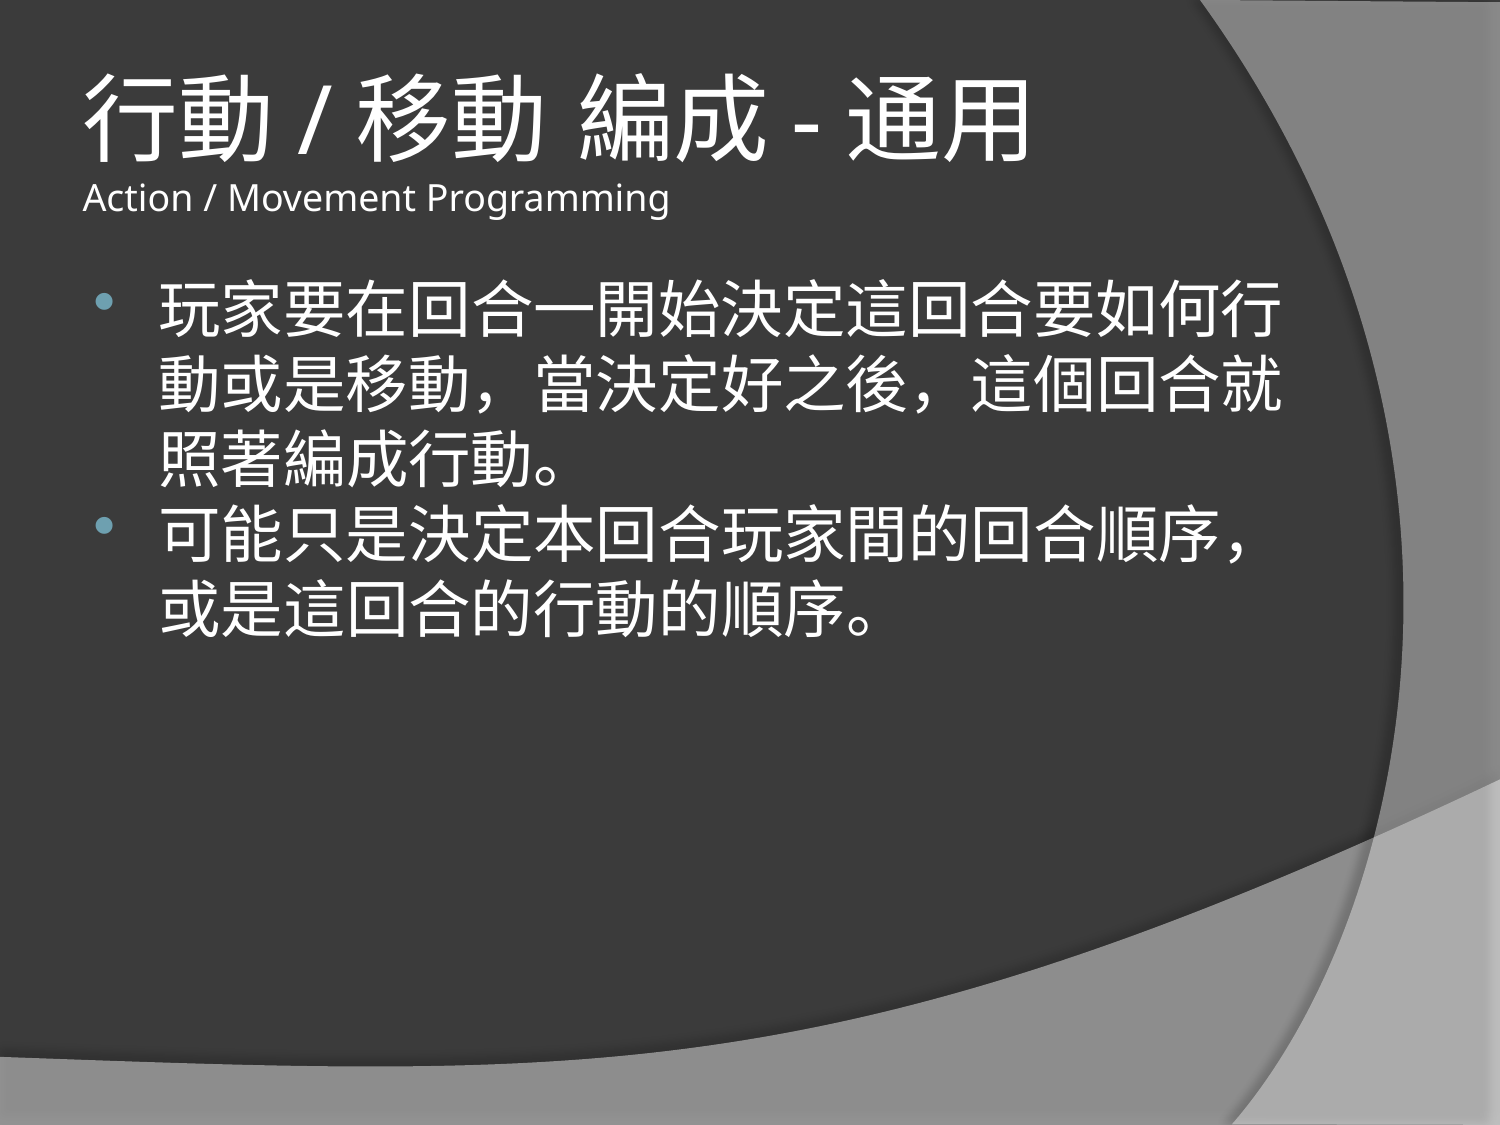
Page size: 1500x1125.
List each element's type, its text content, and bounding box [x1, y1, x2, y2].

text_box 玩家要在回合一開始決定這回合要如何行動或是移動，當決定好之後，這個回合就照著編成行動。 可能只是決定本回合玩家間的回合順序，或是這回合的行動的順序。 [75, 262, 1300, 1005]
text_box 行動/移動 編成-通用 Action / Movement Programming [75, 45, 1300, 233]
